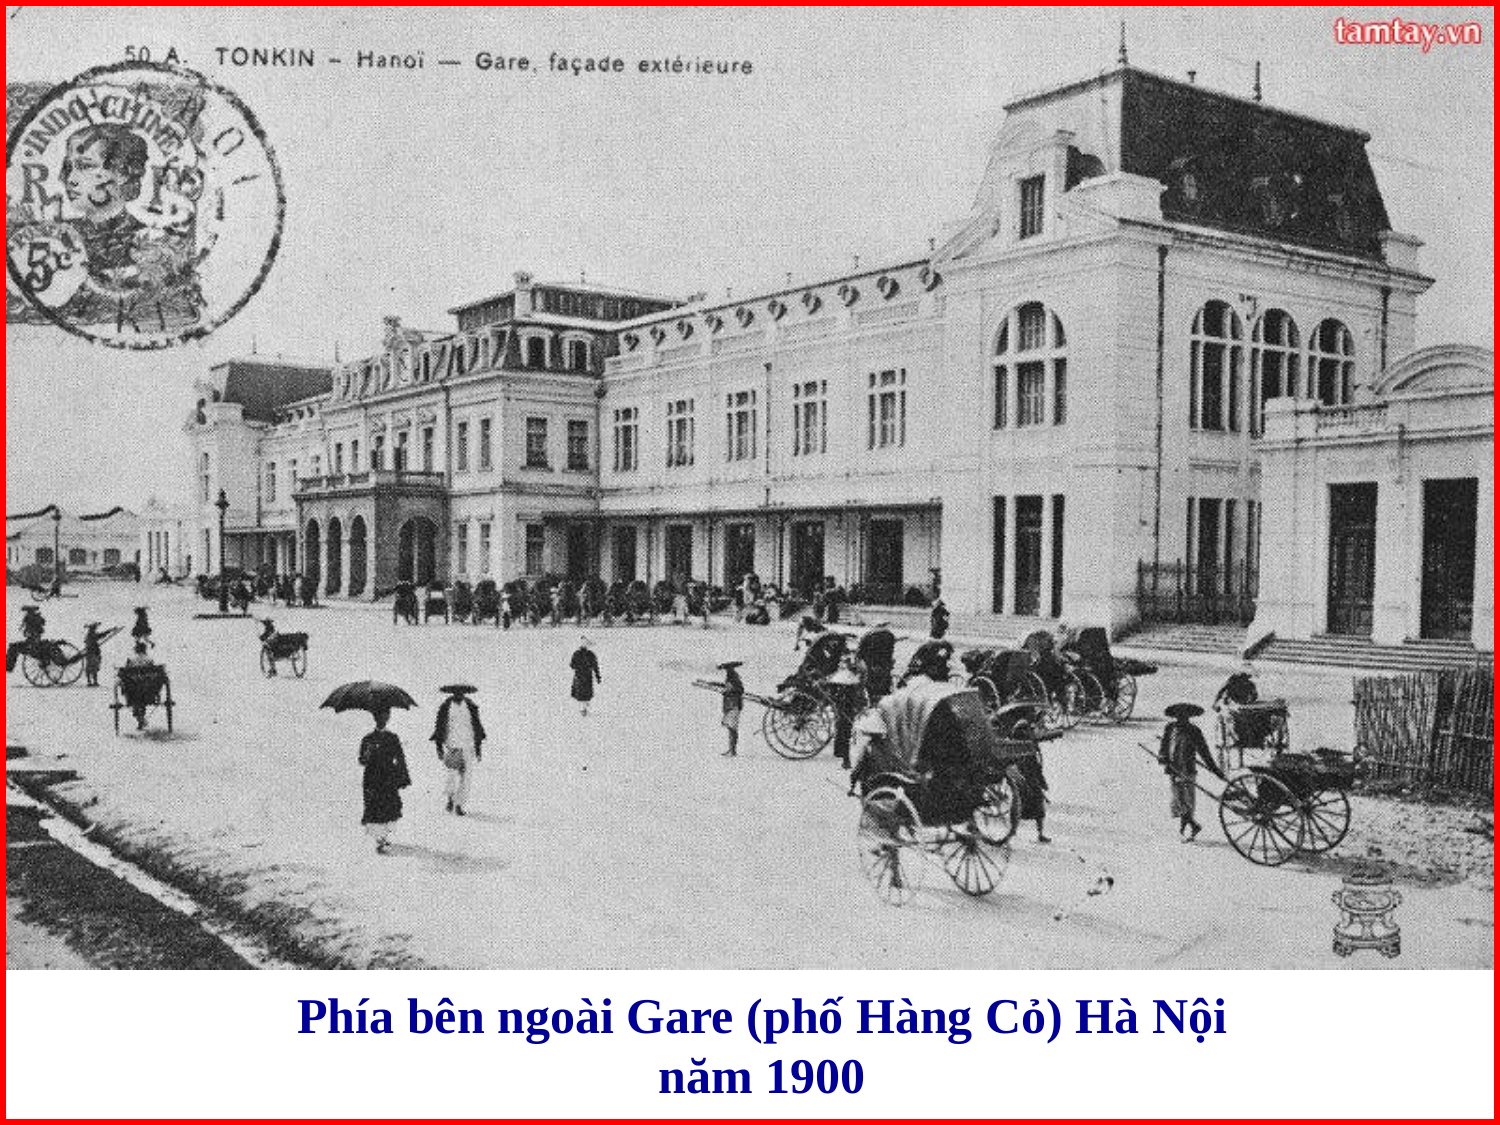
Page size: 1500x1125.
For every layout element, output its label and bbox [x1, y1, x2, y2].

picture [0, 0, 1500, 970]
text_box [0, 976, 1500, 1125]
